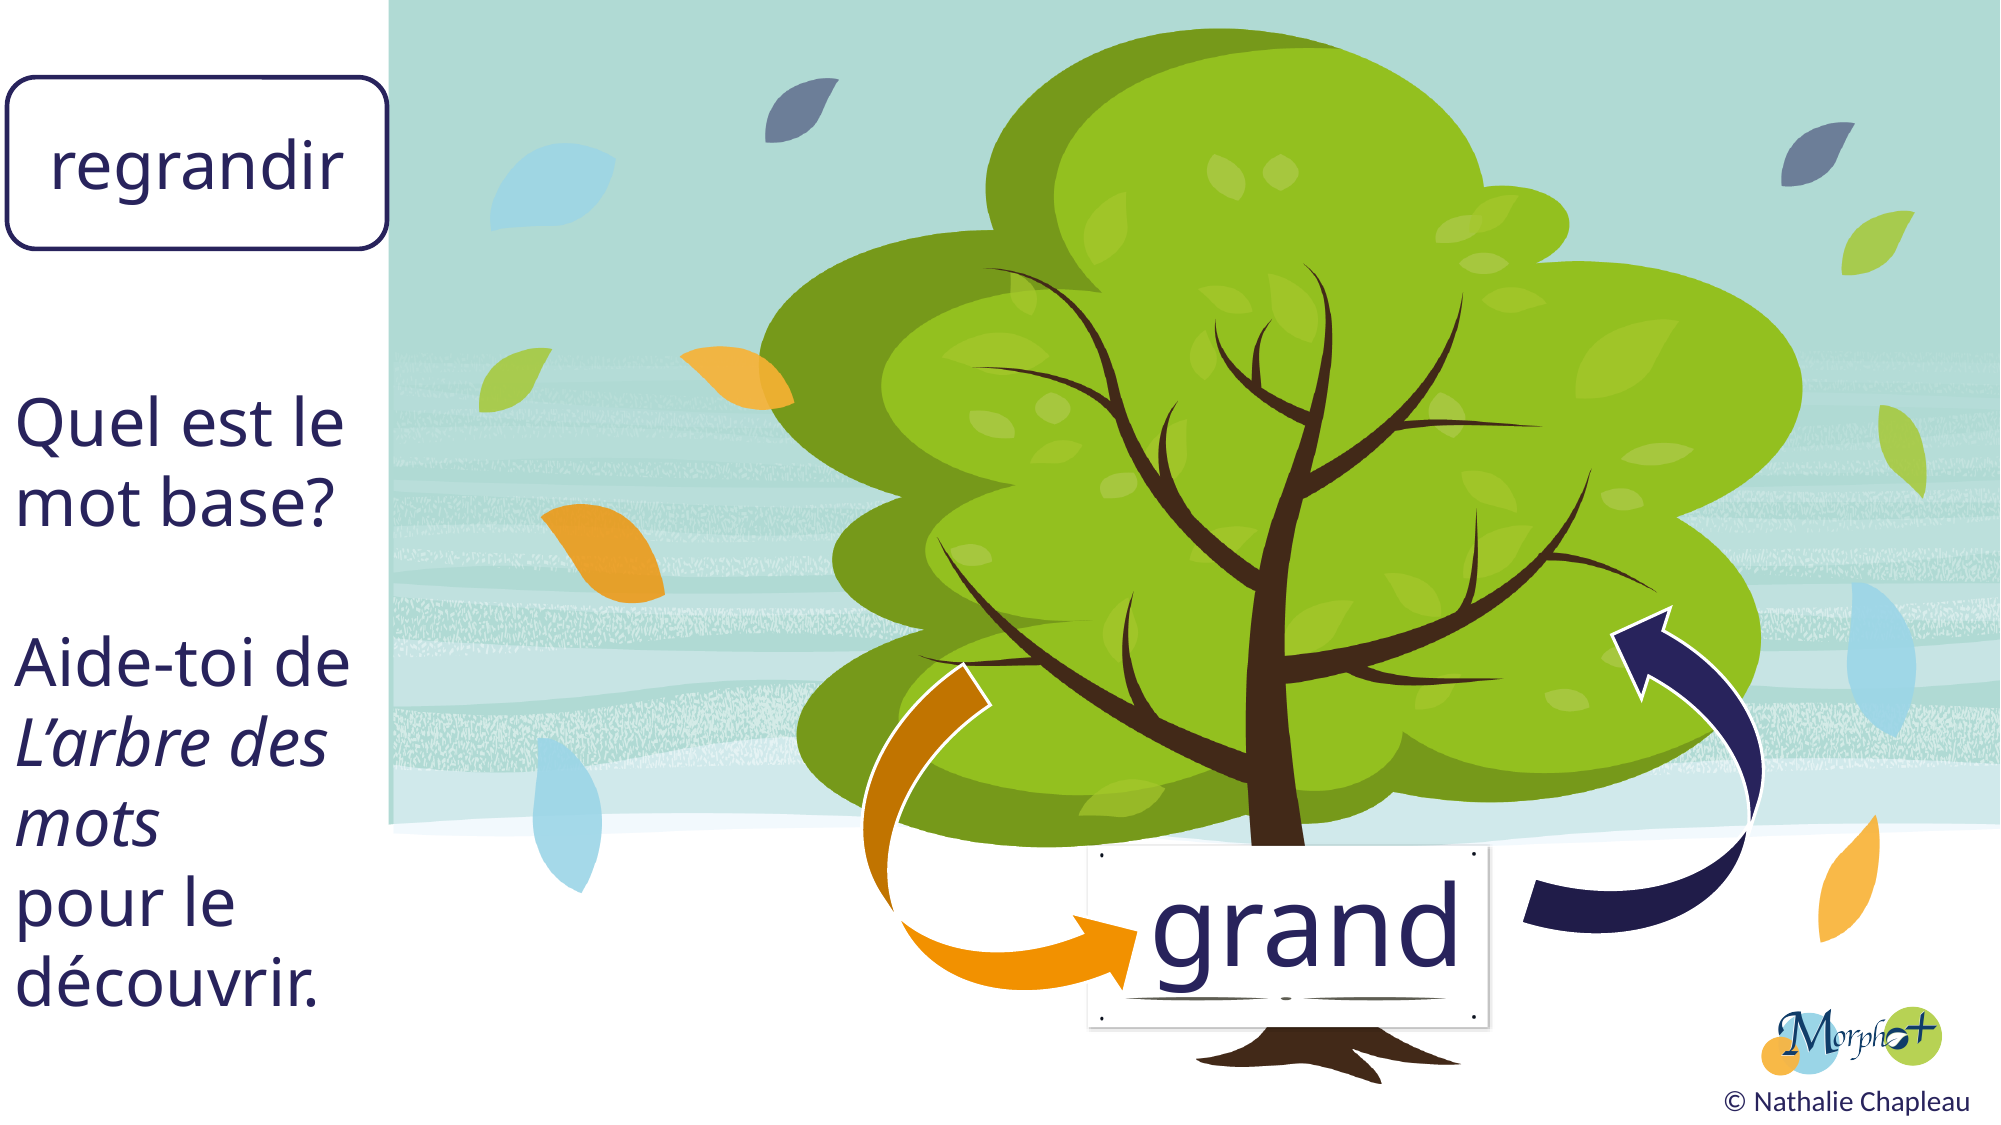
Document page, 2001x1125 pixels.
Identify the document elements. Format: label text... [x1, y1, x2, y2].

text_box regrandir [6, 77, 386, 249]
text_box Quel est le mot base? Aide-toi de L’arbre des mots pour le découvrir. [0, 372, 386, 1027]
picture [386, 0, 2000, 1122]
